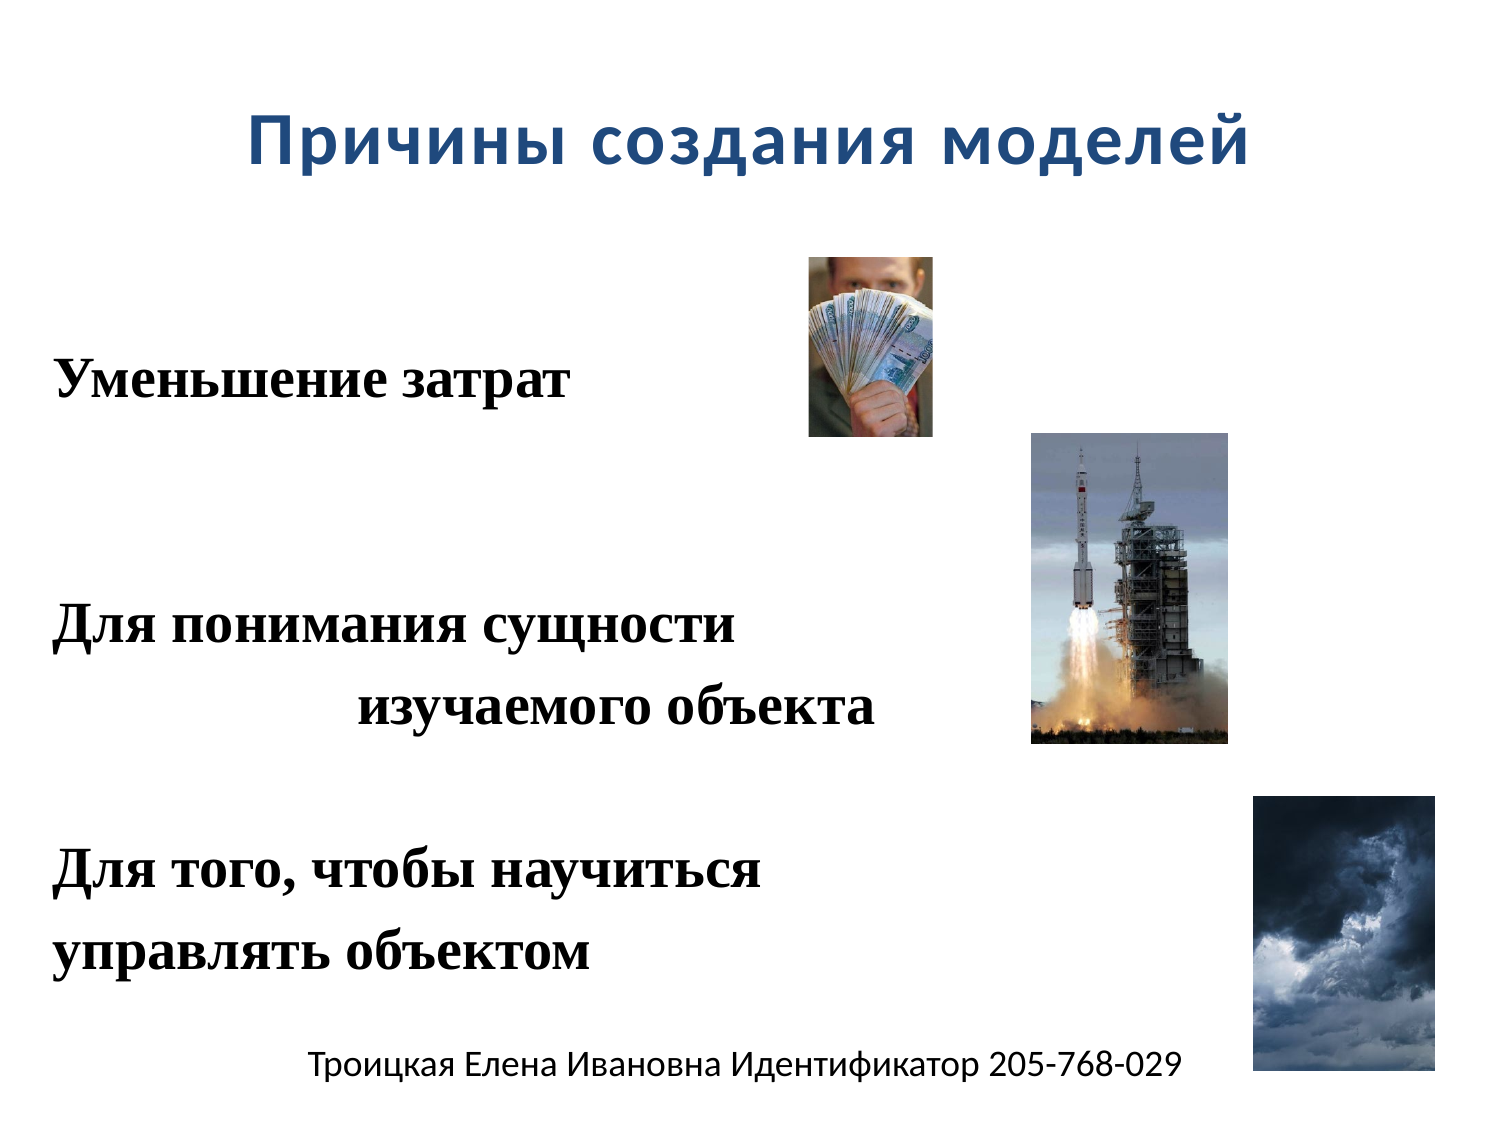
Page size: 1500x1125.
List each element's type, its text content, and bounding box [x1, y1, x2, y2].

picture [808, 257, 933, 438]
picture [1030, 433, 1228, 744]
picture [1253, 796, 1436, 1071]
list Уменьшение затрат Для понимания сущности изучаемого объекта Для того, чтобы научиться управлять объектом [37, 249, 1450, 1073]
text_box Причины создания моделей [0, 81, 1500, 187]
